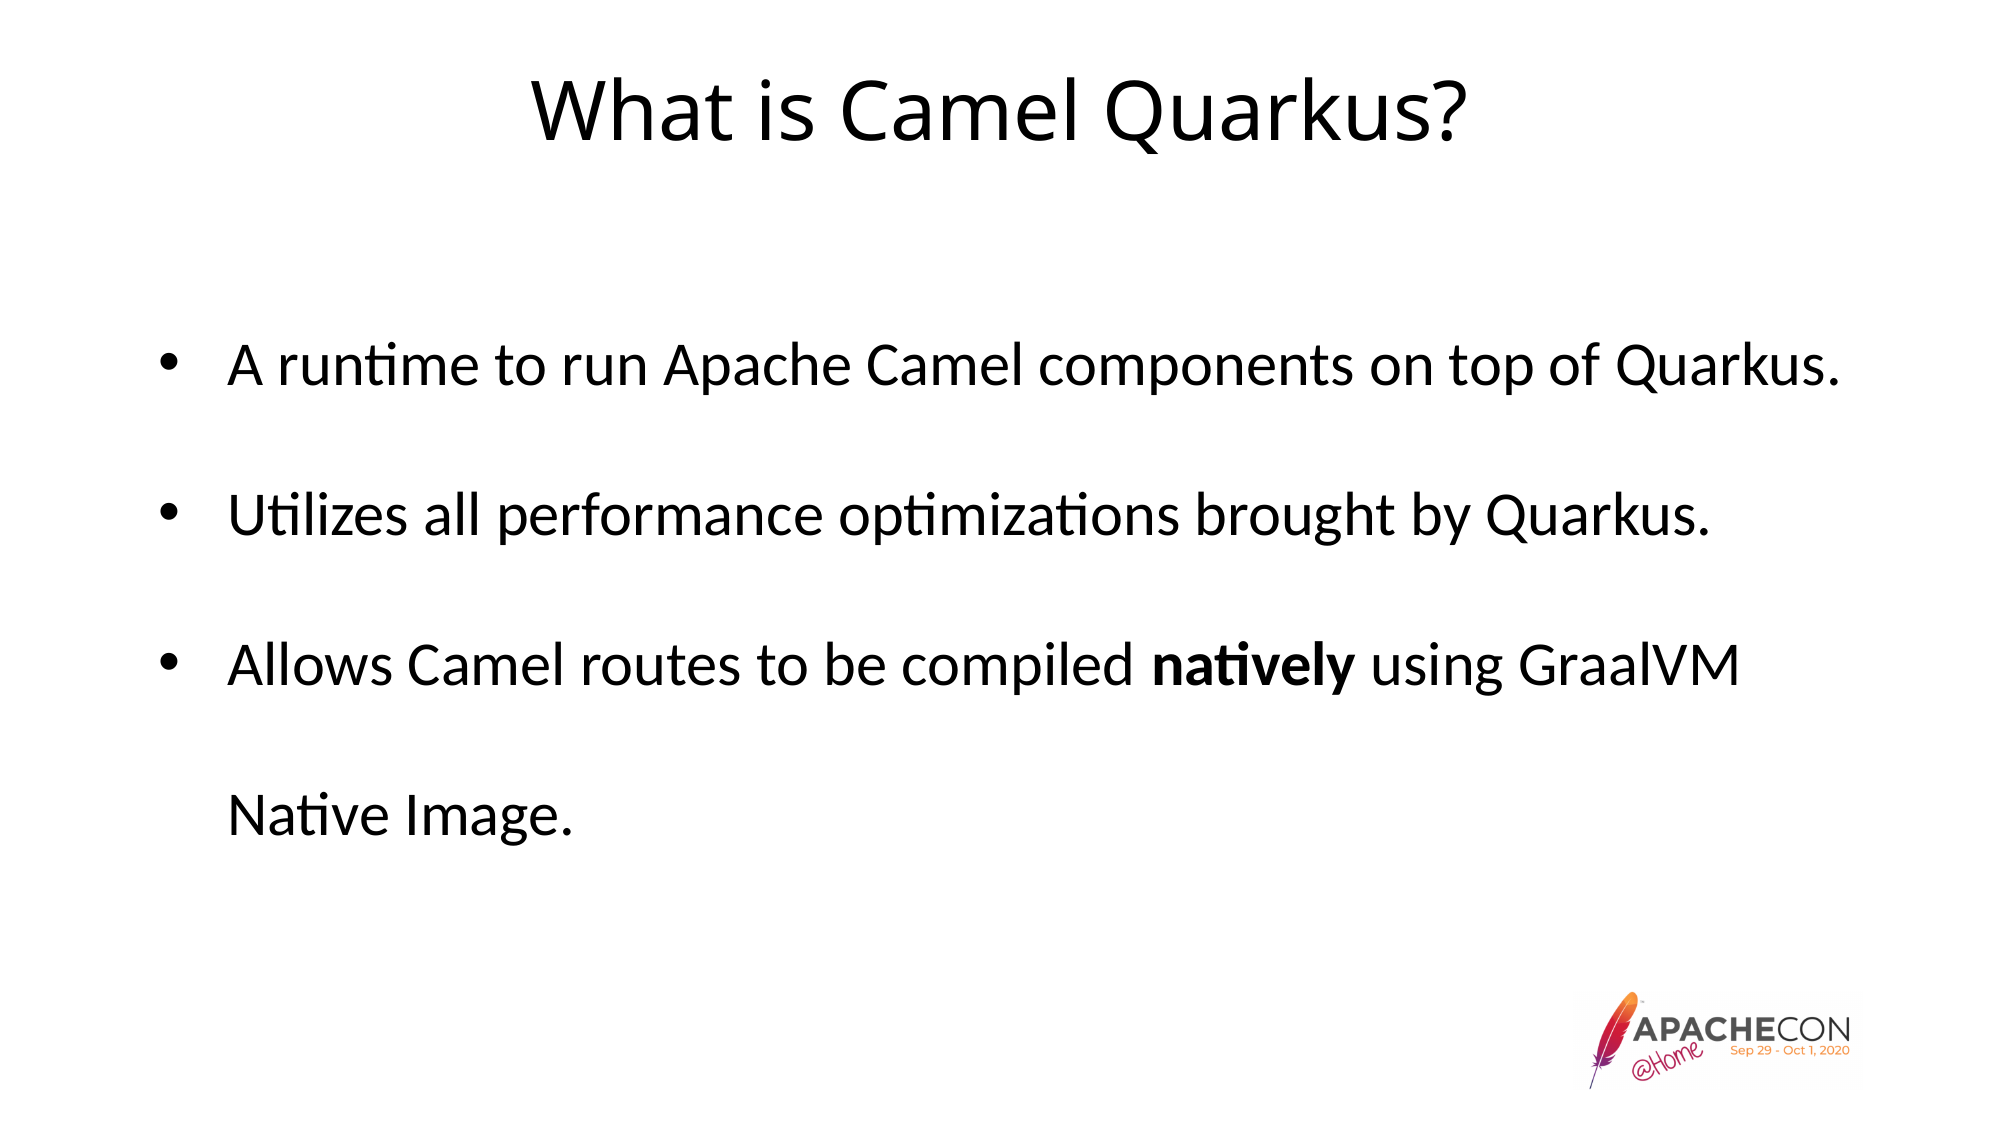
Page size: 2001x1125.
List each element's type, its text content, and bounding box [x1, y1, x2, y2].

title What is Camel Quarkus? [137, 59, 1863, 167]
picture [1573, 991, 1863, 1090]
list A runtime to run Apache Camel components on top of Quarkus. Utilizes all performance optimizations brought by Quarkus. Allows Camel routes to be compiled natively using GraalVM Native Image. [137, 241, 1863, 944]
